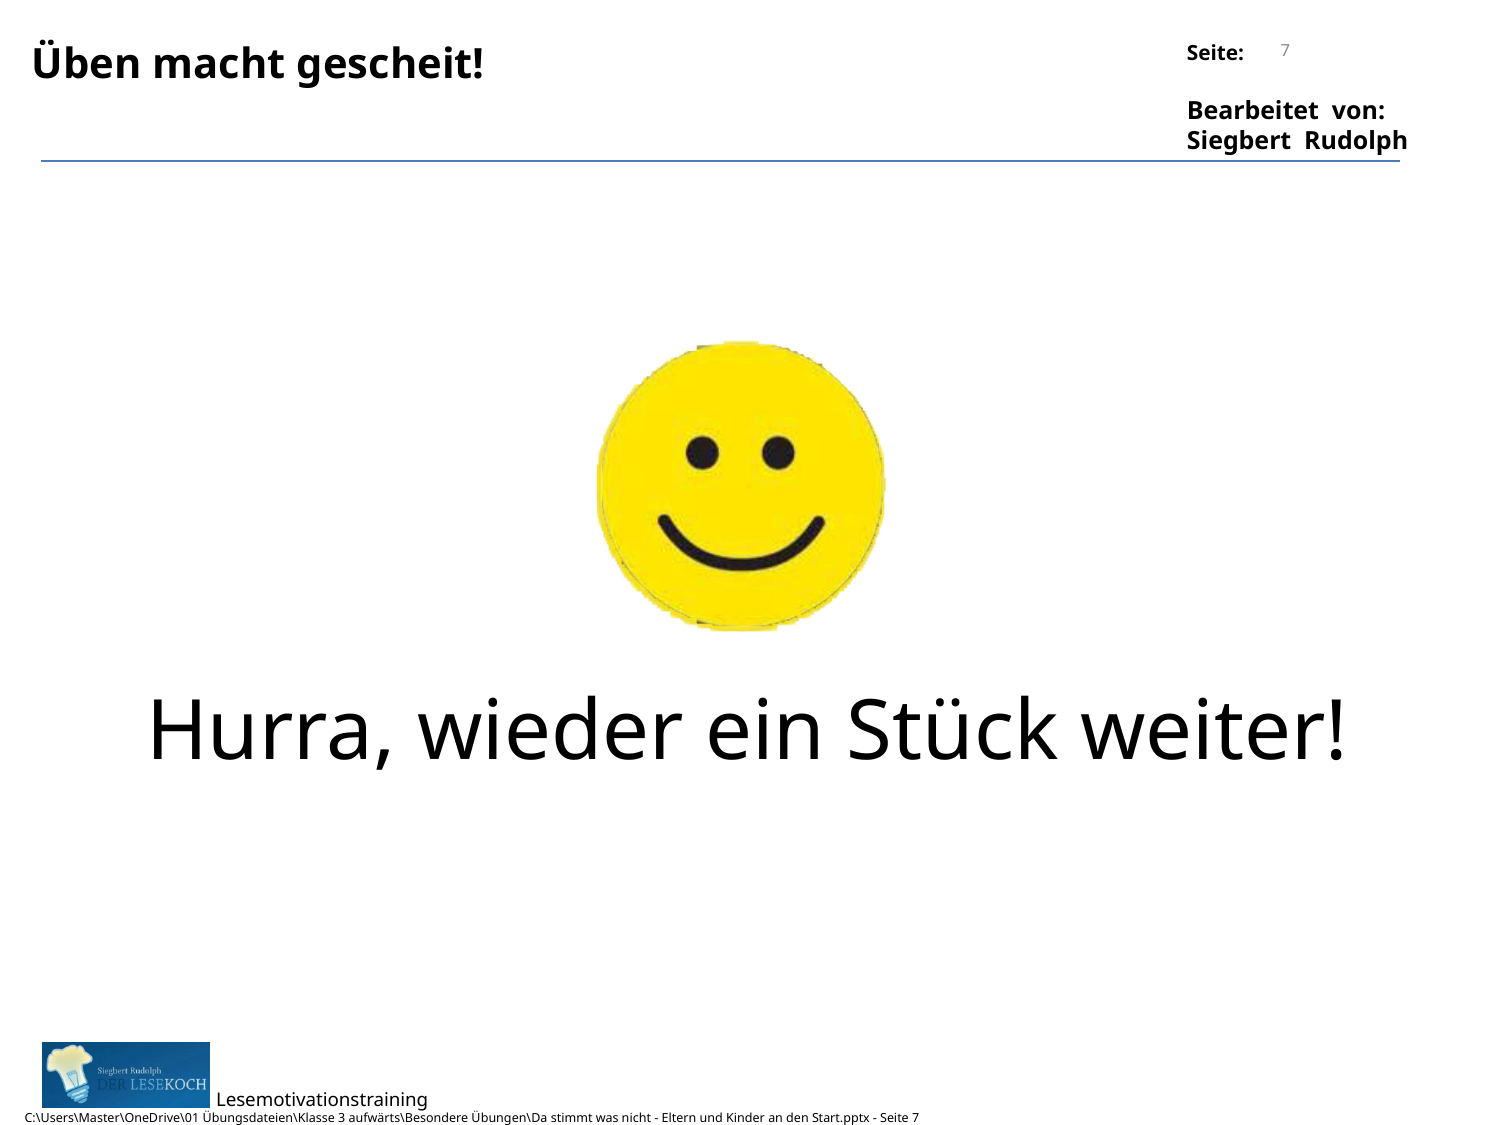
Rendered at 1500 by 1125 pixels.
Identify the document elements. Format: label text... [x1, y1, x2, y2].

picture [42, 1042, 210, 1102]
text_box Üben macht gescheit! [16, 29, 500, 155]
text_box C:\Users\Master\OneDrive\01 Übungsdateien\Klasse 3 aufwärts\Besondere Übungen\Da stimmt was nicht - Eltern und Kinder an den Start.pptx - Seite 7 [9, 1102, 934, 1125]
slide_number 7 [955, 21, 1306, 82]
text_box Hurra, wieder ein Stück weiter! [131, 668, 1364, 784]
picture [510, 314, 975, 671]
